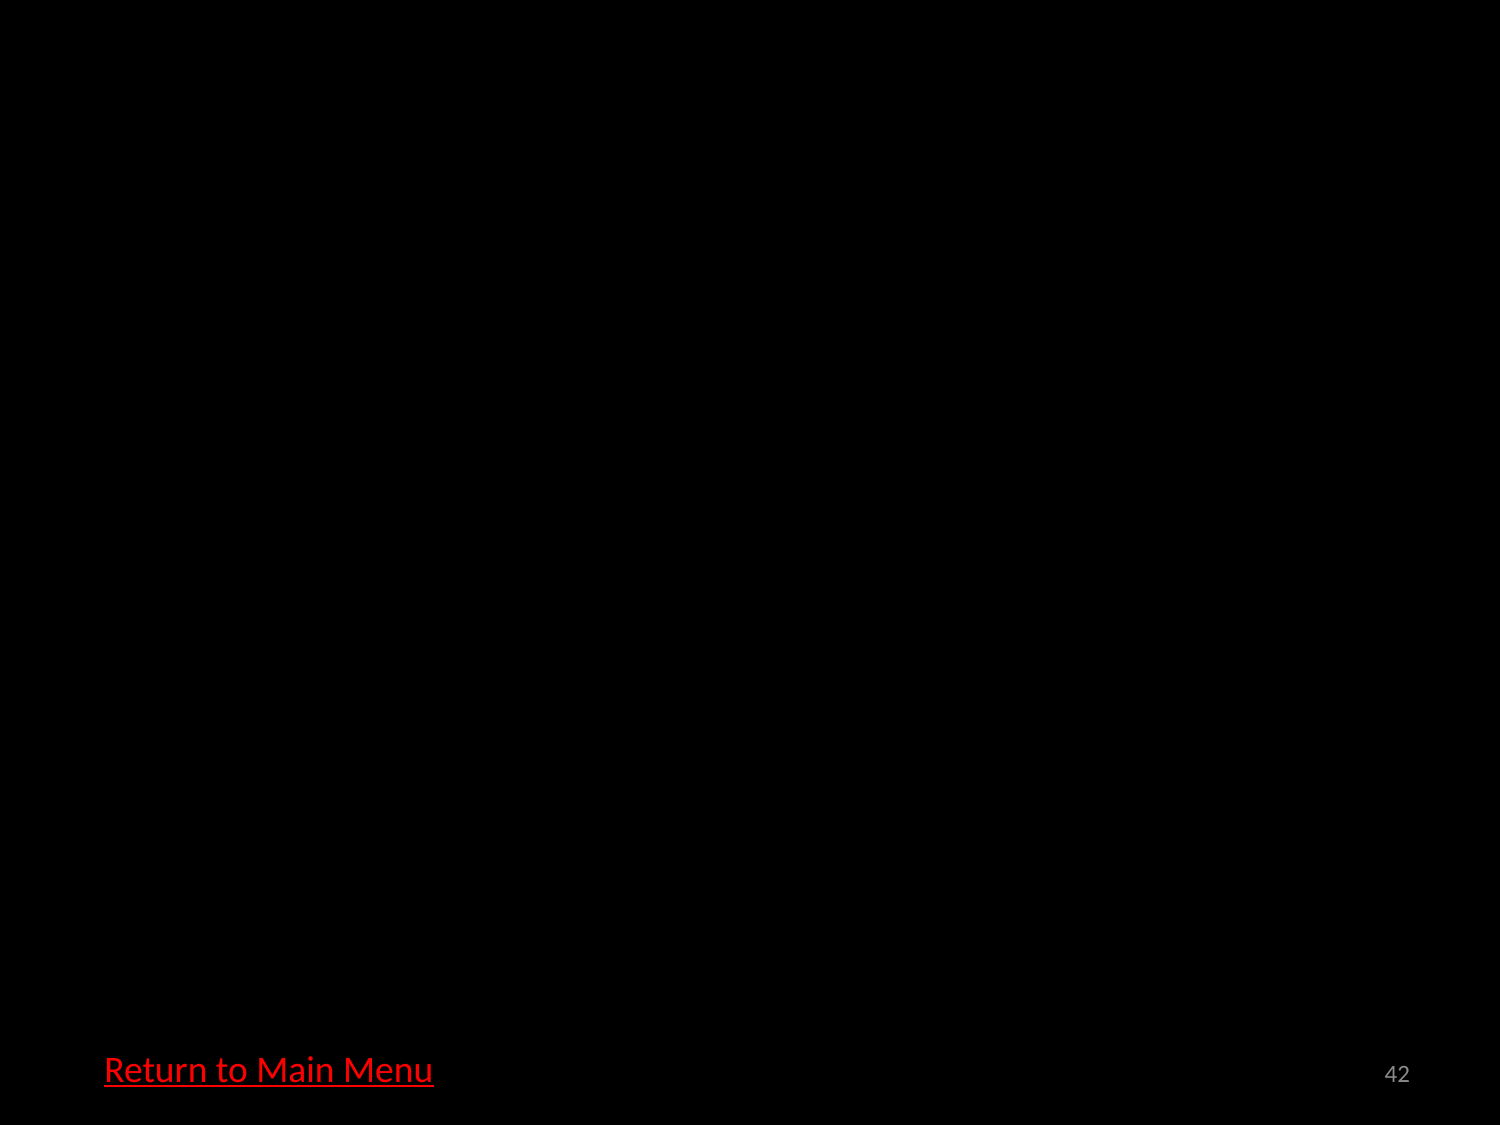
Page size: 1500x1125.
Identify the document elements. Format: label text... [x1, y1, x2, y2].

slide_number 42 [1074, 1042, 1425, 1103]
text_box Return to Main Menu [89, 1037, 449, 1098]
